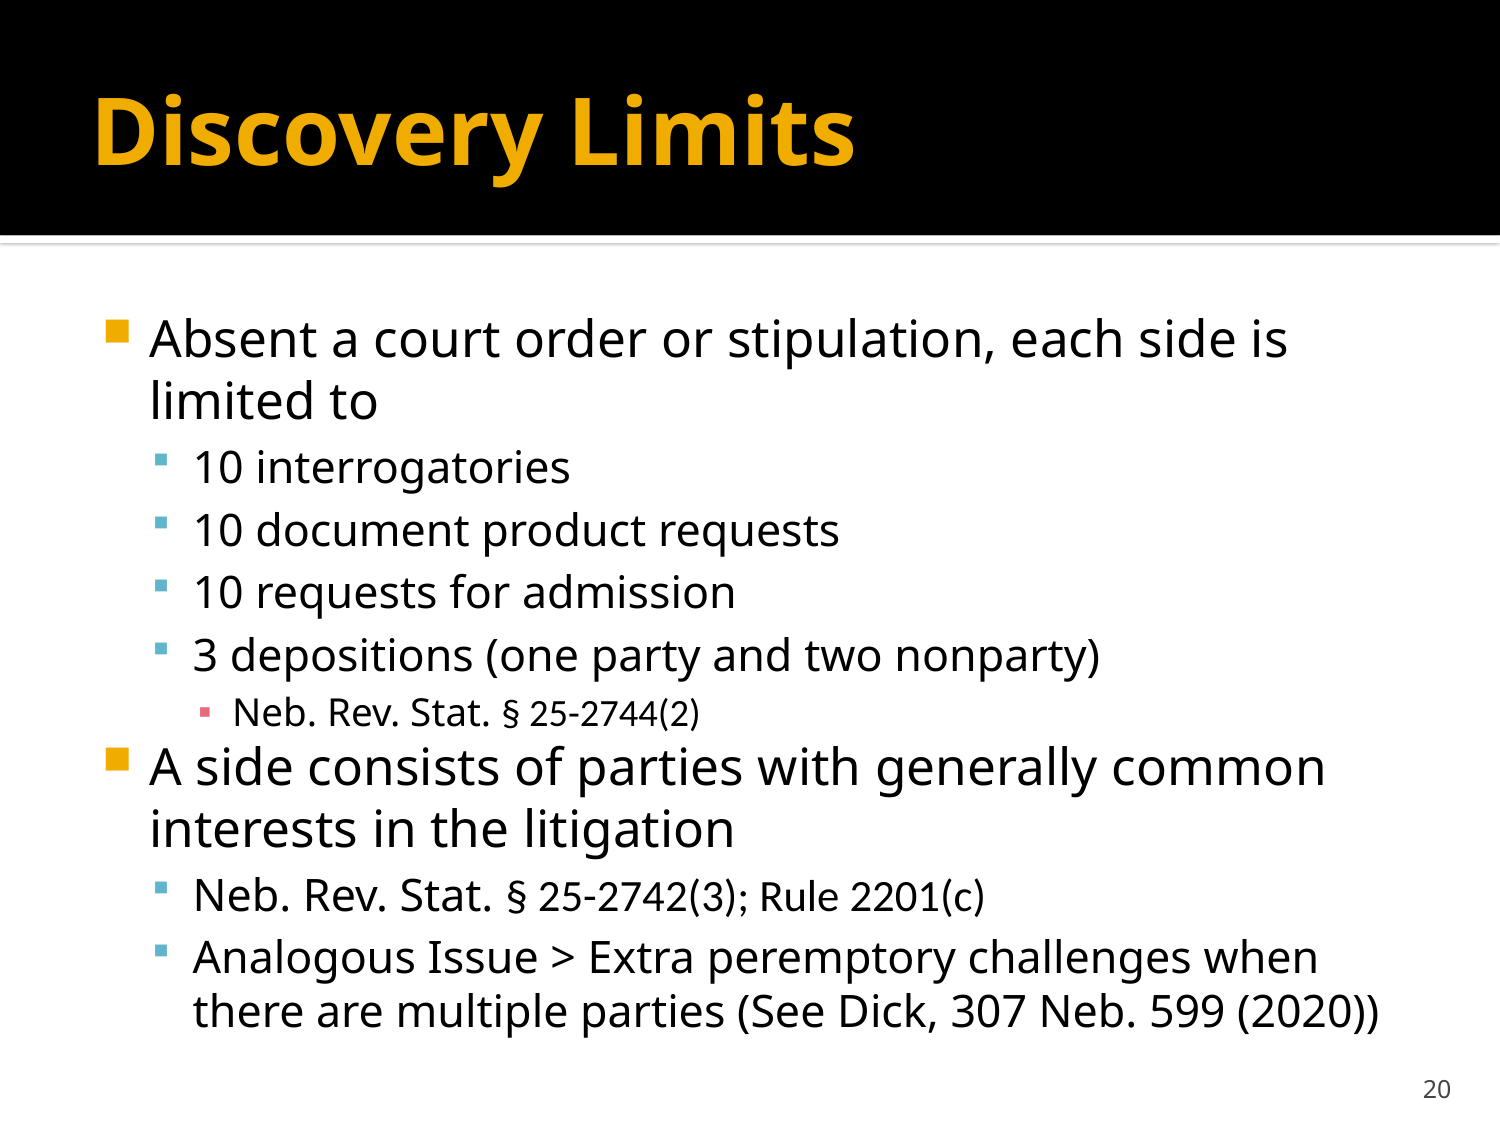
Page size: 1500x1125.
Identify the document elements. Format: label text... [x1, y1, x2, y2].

title Discovery Limits [75, 25, 1425, 231]
list Absent a court order or stipulation, each side is limited to 10 interrogatories 10 document product requests 10 requests for admission 3 depositions (one party and two nonparty) Neb. Rev. Stat. § 25-2744(2) A side consists of parties with generally common interests in the litigation Neb. Rev. Stat. § 25-2742(3); Rule 2201(c) Analogous Issue > Extra peremptory challenges when there are multiple parties (See Dick, 307 Neb. 599 (2020)) [75, 291, 1425, 1050]
slide_number 20 [1345, 1062, 1467, 1108]
